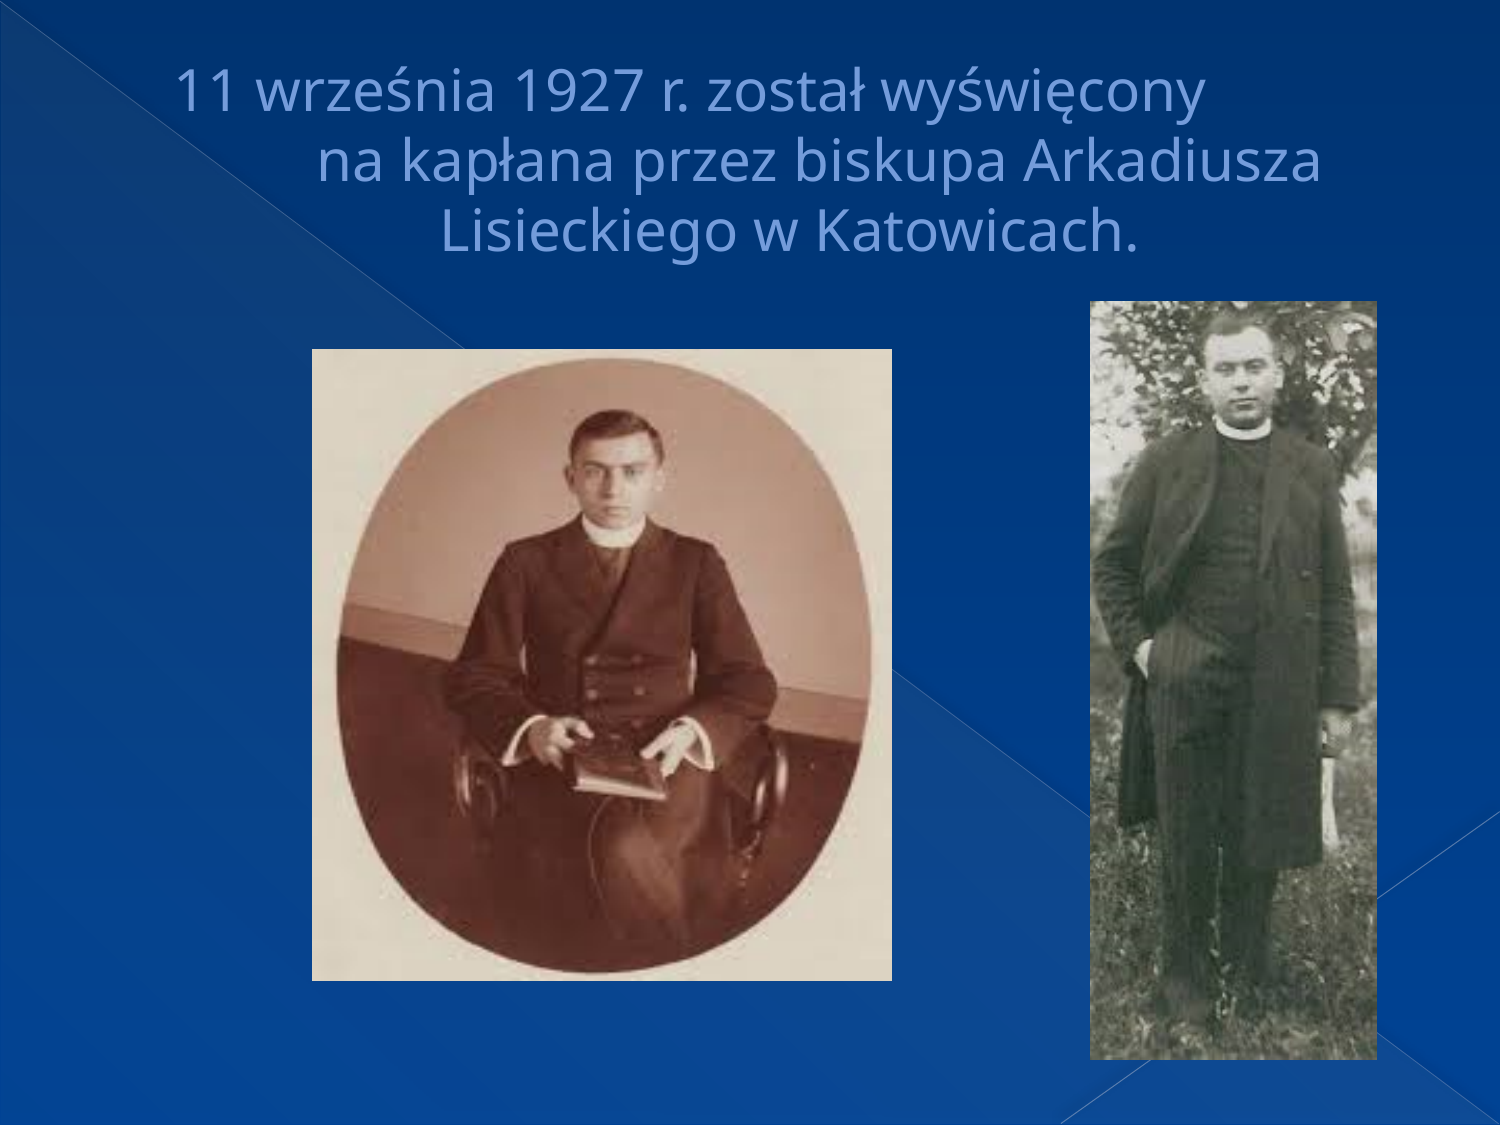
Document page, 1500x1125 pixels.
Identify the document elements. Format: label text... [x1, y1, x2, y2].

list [312, 349, 892, 982]
picture [1090, 301, 1378, 1060]
title 11 września 1927 r. został wyświęcony na kapłana przez biskupa Arkadiusza Lisieckiego w Katowicach. [75, 43, 1425, 274]
